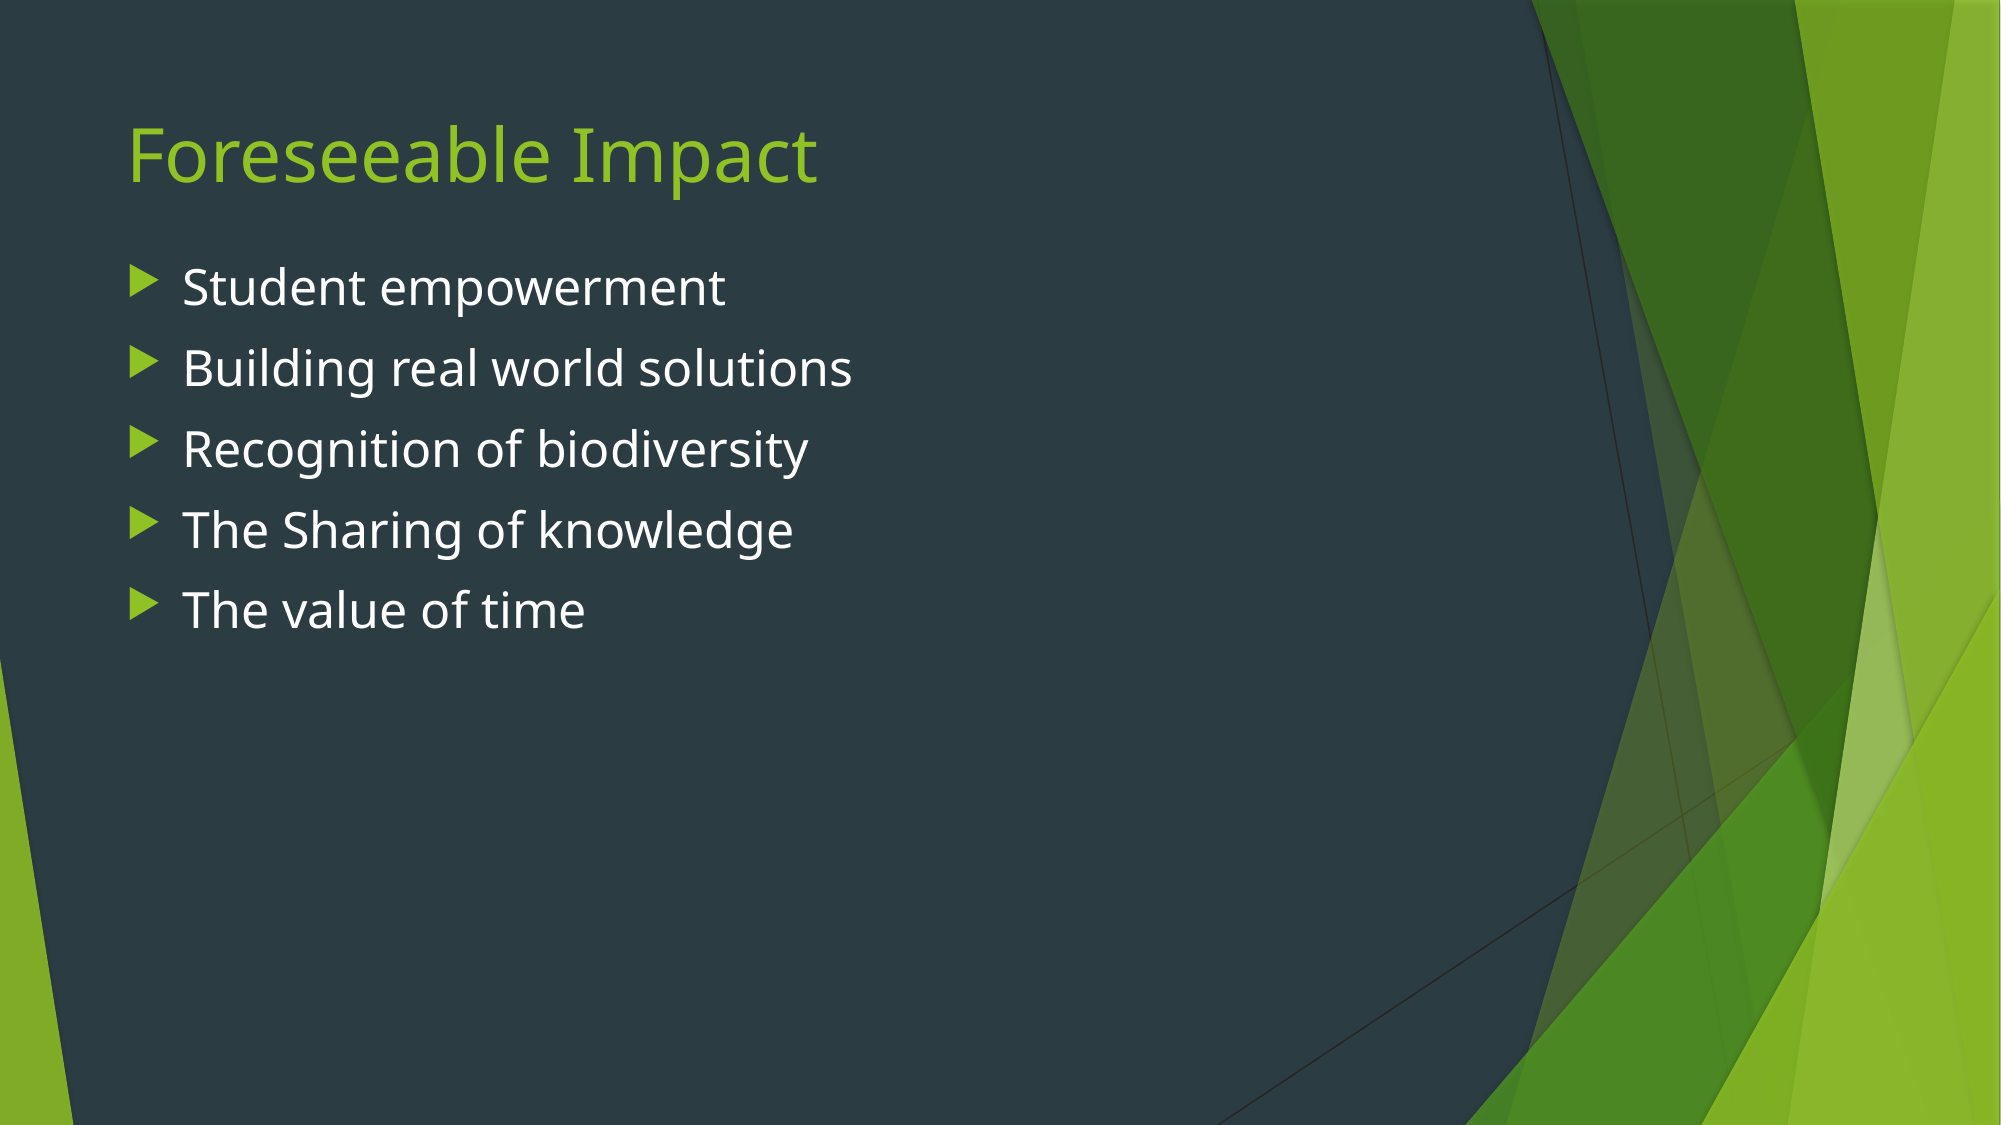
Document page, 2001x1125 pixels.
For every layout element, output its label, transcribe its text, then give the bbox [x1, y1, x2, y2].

list Student empowerment Building real world solutions Recognition of biodiversity The Sharing of knowledge The value of time [111, 248, 1522, 885]
title Foreseeable Impact [111, 99, 1522, 248]
